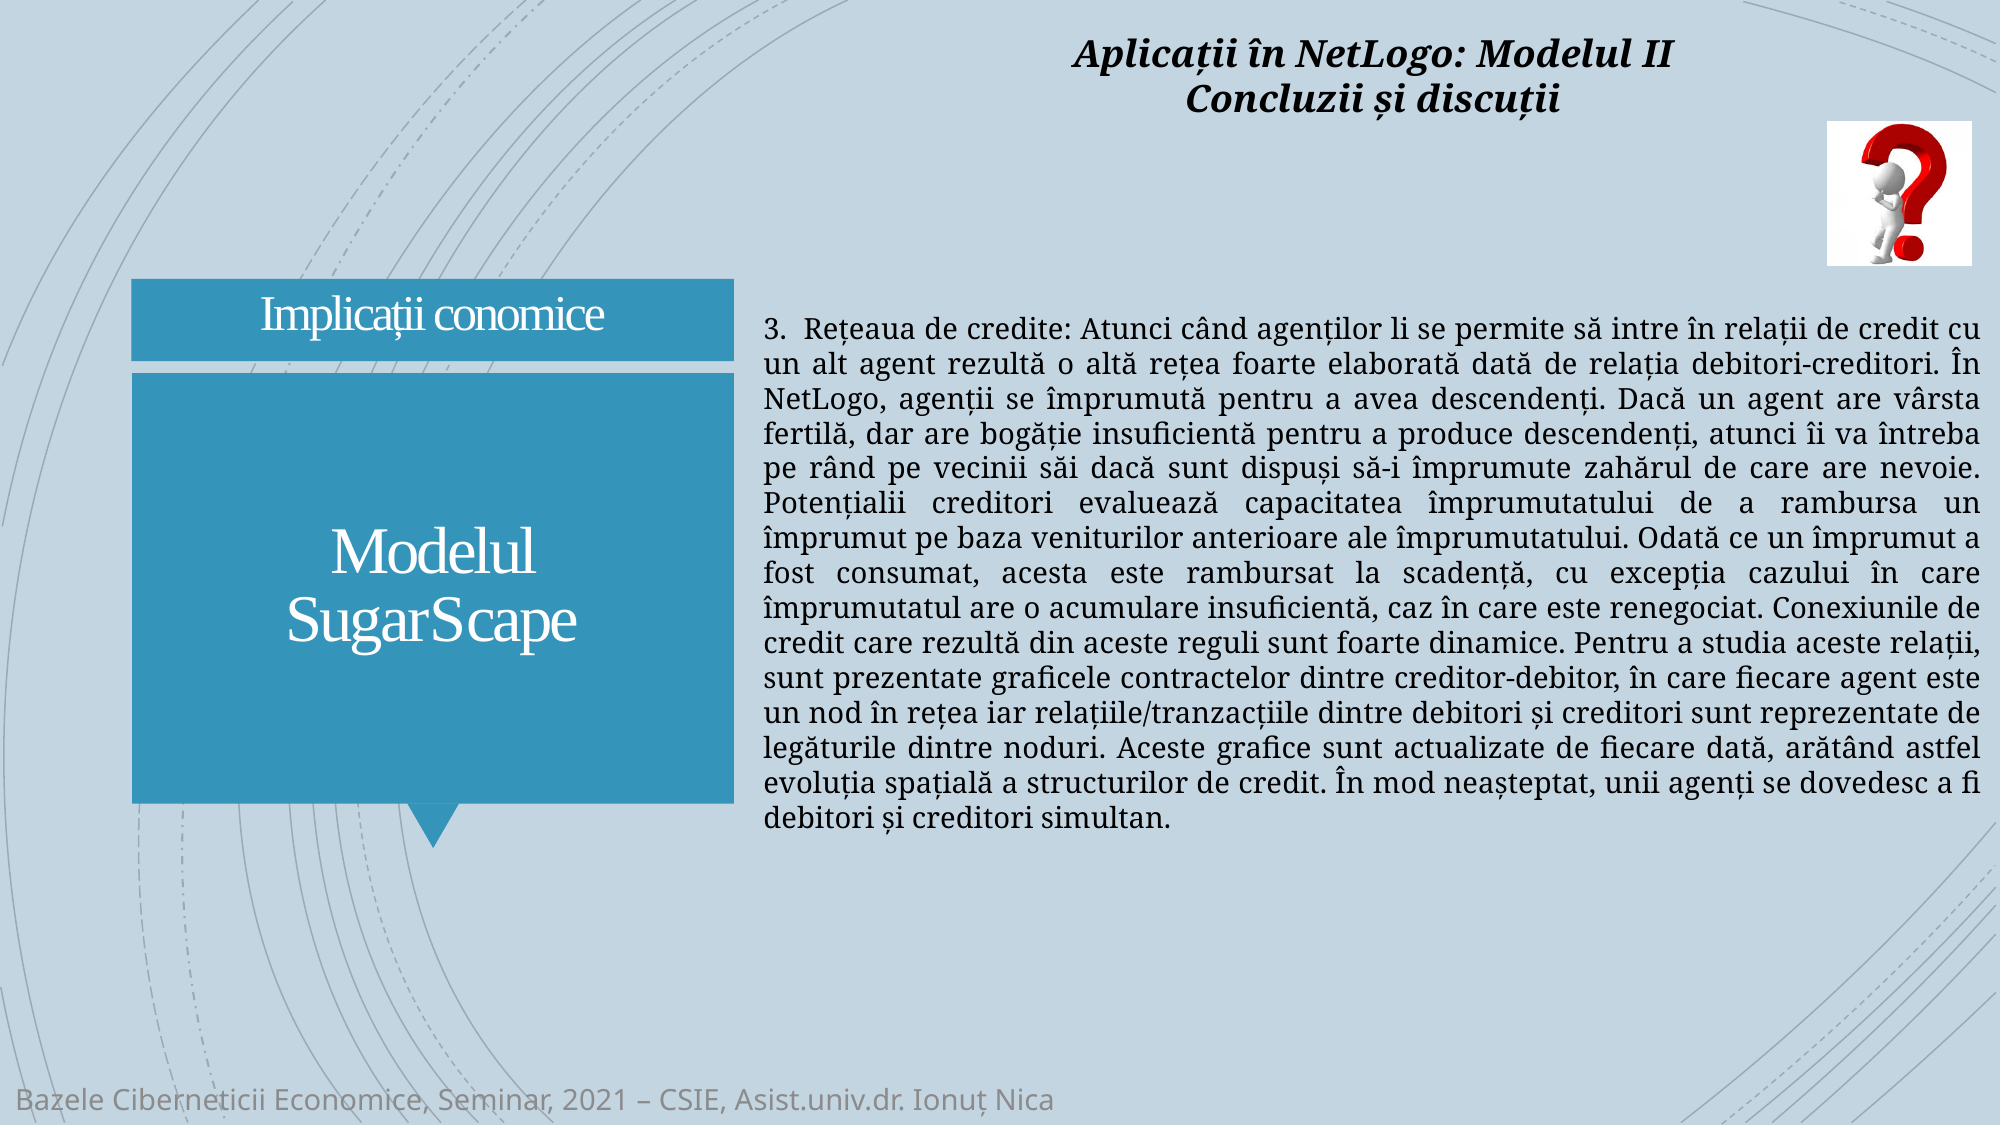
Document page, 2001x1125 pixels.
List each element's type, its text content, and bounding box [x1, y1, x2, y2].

text_box Implicații conomice [174, 243, 691, 388]
title Modelul SugarScape [145, 385, 720, 789]
picture [1827, 120, 1972, 266]
footer Bazele Ciberneticii Economice, Seminar, 2021 – CSIE, Asist.univ.dr. Ionuț Nica [0, 1068, 1114, 1125]
text_box Aplicații în NetLogo: Modelul II Concluzii și discuții [1058, 23, 1688, 128]
text_box 3. Rețeaua de credite: Atunci când agenților li se permite să intre în relații de credit cu un alt agent rezultă o altă rețea foarte elaborată dată de relația debitori-creditori. În NetLogo, agenții se împrumută pentru a avea descendenți. Dacă un agent are vârsta fertilă, dar are bogăție insuficientă pentru a produce descendenți, atunci îi va întreba pe rând pe vecinii săi dacă sunt dispuși să-i împrumute zahărul de care are nevoie. Potențialii creditori evaluează capacitatea împrumutatului de a rambursa un împrumut pe baza veniturilor anterioare ale împrumutatului. Odată ce un împrumut a fost consumat, acesta este rambursat la scadență, cu excepția cazului în care împrumutatul are o acumulare insuficientă, caz în care este renegociat. Conexiunile de credit care rezultă din aceste reguli sunt foarte dinamice. Pentru a studia aceste relații, sunt prezentate graficele contractelor dintre creditor-debitor, în care fiecare agent este un nod în rețea iar relațiile/tranzacțiile dintre debitori și creditori sunt reprezentate de legăturile dintre noduri. Aceste grafice sunt actualizate de fiecare dată, arătând astfel evoluția spațială a structurilor de credit. În mod neașteptat, unii agenți se dovedesc a fi debitori și creditori simultan. [748, 302, 1997, 842]
